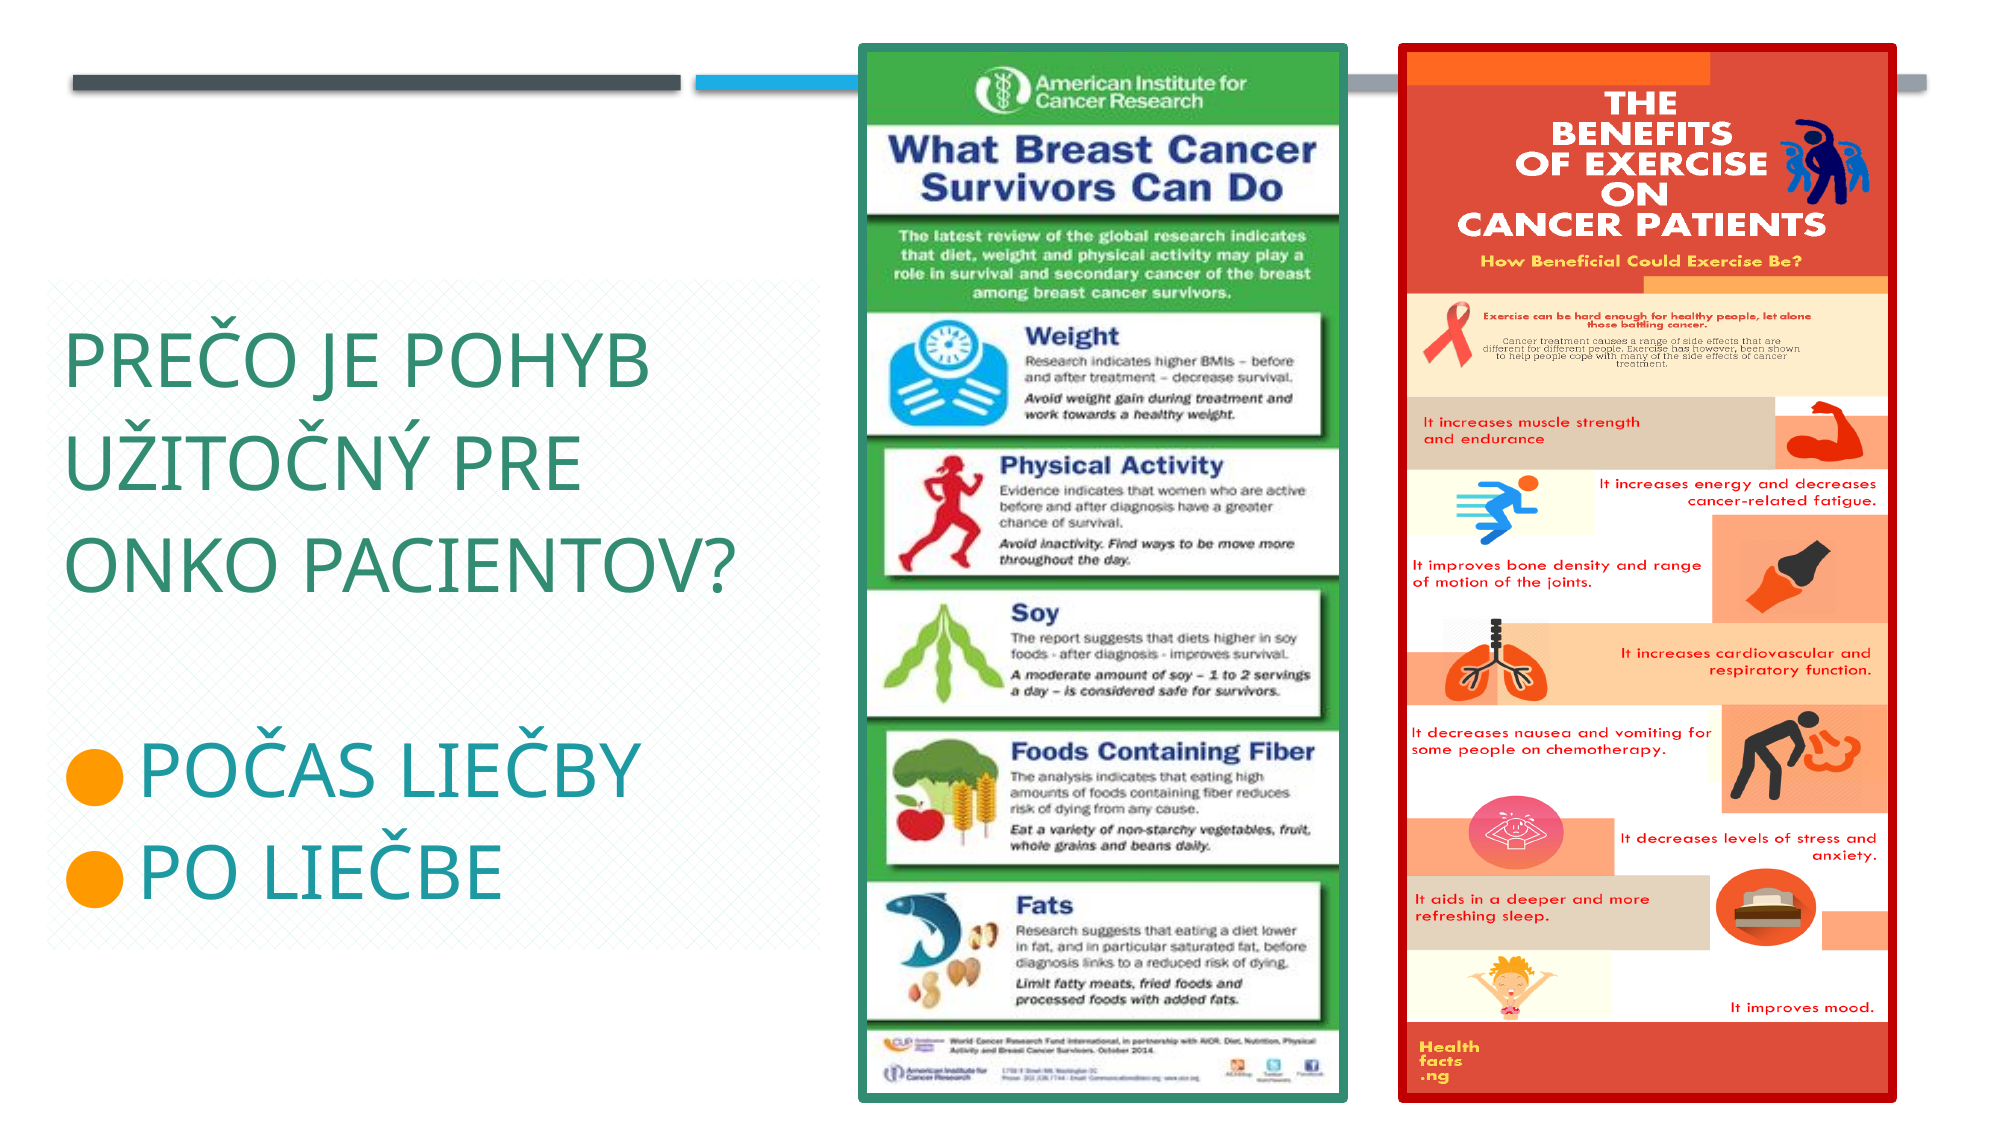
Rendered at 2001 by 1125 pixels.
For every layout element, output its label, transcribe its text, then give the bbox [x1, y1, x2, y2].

text_box Prečo je pohyb užitočný pre onko pacientov? Počas liečby Po liečbe [47, 279, 820, 950]
picture [1406, 51, 1889, 1094]
picture [866, 51, 1340, 1094]
